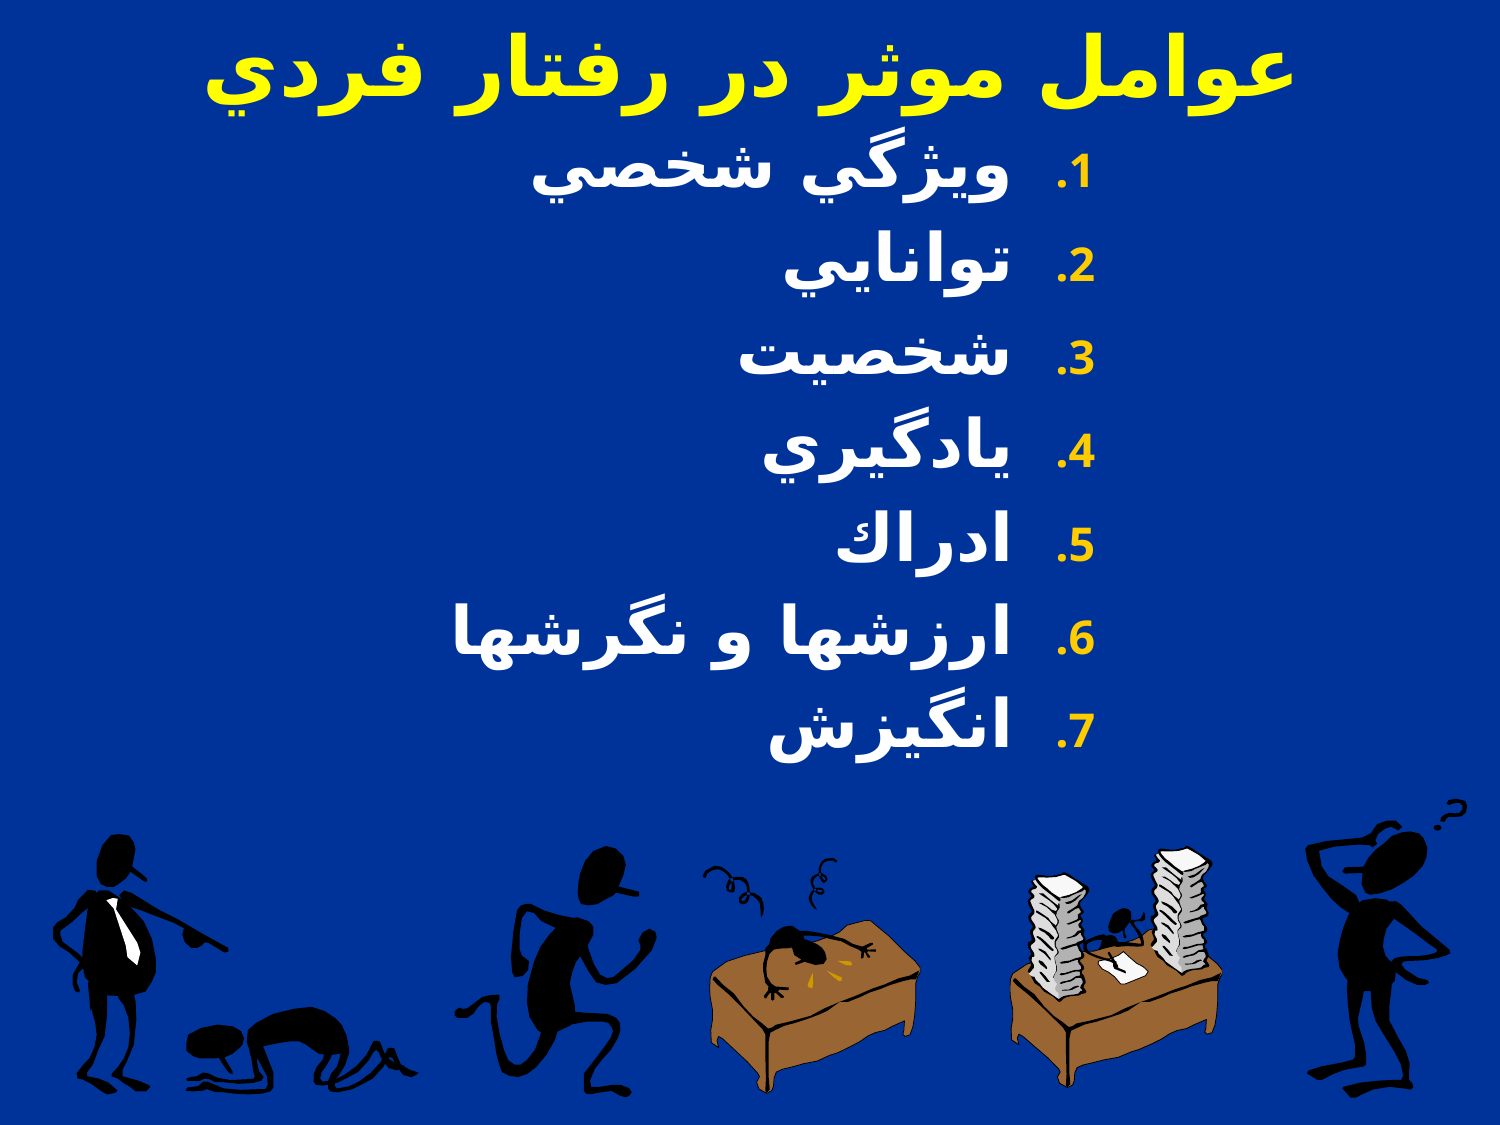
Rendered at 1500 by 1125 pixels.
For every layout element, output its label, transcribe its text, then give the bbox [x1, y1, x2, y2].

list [702, 857, 921, 1094]
list ويژگي شخصي توانايي شخصيت يادگيري ادراك ارزشها و نگرشها انگيزش [277, 113, 1117, 847]
picture [52, 833, 419, 1095]
title عوامل موثر در رفتار فردي [76, 0, 1428, 126]
picture [454, 845, 657, 1098]
picture [1304, 798, 1468, 1098]
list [1009, 845, 1223, 1088]
